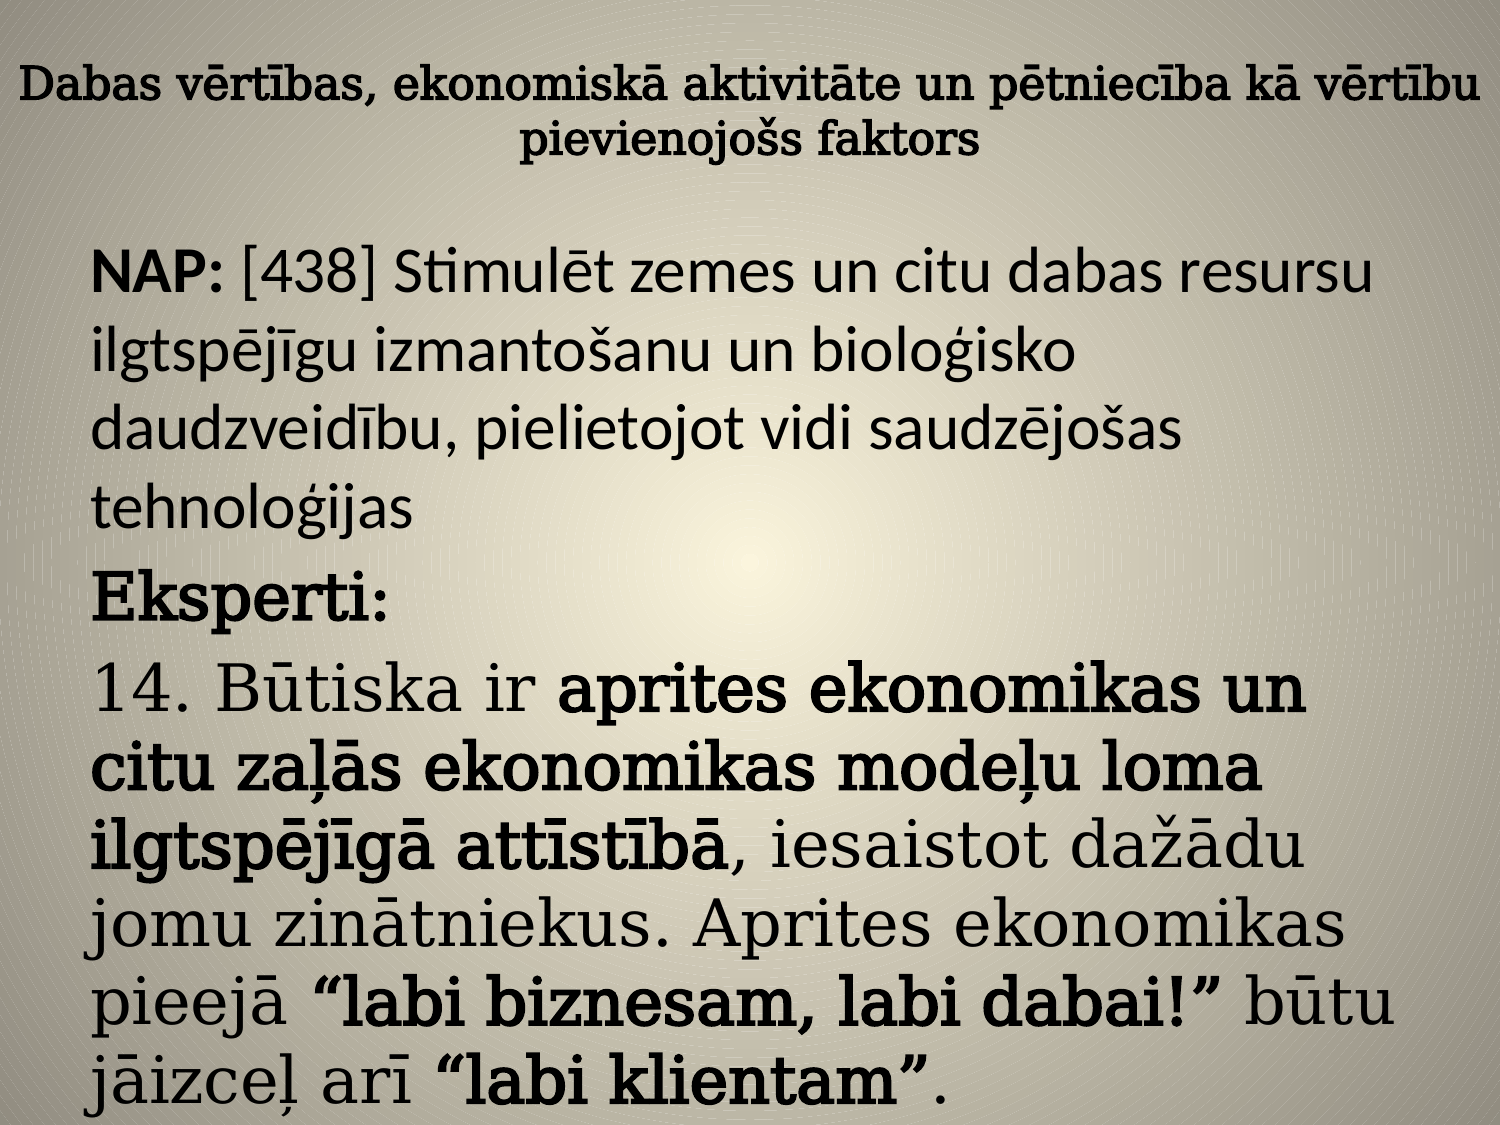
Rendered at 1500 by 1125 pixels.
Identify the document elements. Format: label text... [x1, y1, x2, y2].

list NAP: [438] Stimulēt zemes un citu dabas resursu ilgtspējīgu izmantošanu un bioloģisko daudzveidību, pielietojot vidi saudzējošas tehnoloģijas Eksperti: 14. Būtiska ir aprites ekonomikas un citu zaļās ekonomikas modeļu loma ilgtspējīgā attīstībā, iesaistot dažādu jomu zinātniekus. Aprites ekonomikas pieejā “labi biznesam, labi dabai!” būtu jāizceļ arī “labi klientam”. [75, 219, 1425, 1125]
title Dabas vērtības, ekonomiskā aktivitāte un pētniecība kā vērtību pievienojošs faktors [0, 45, 1500, 233]
